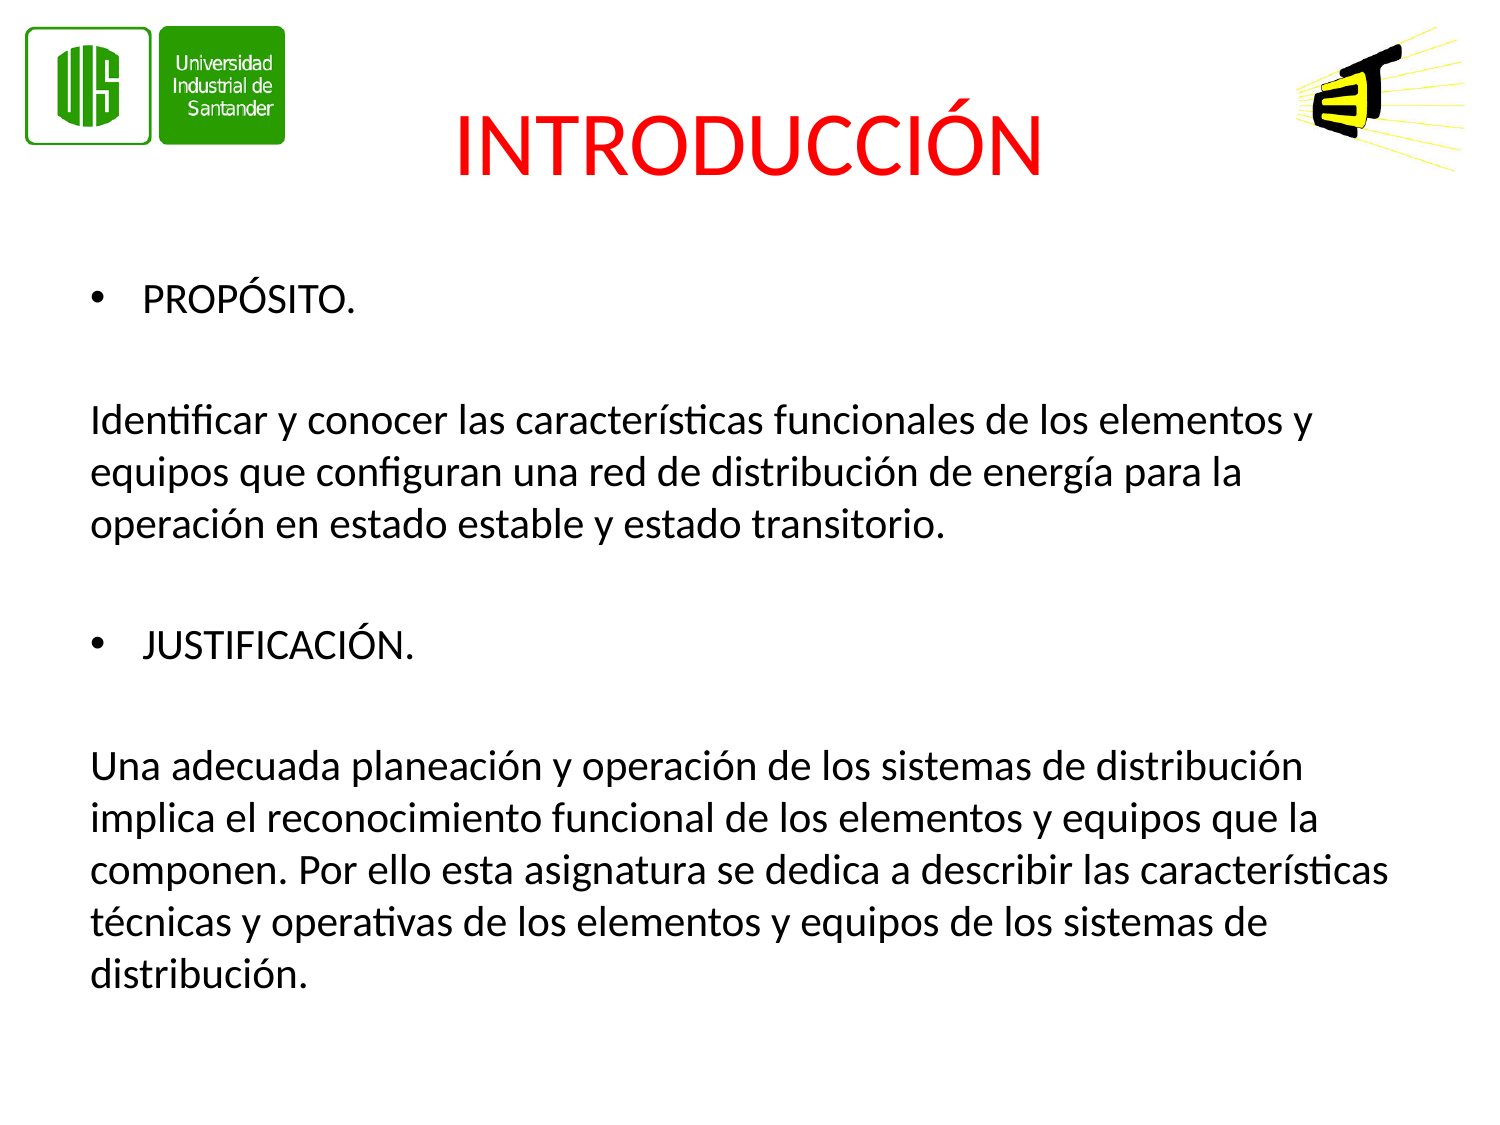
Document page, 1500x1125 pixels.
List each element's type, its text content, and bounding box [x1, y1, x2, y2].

picture [1290, 27, 1465, 172]
title INTRODUCCIÓN [75, 45, 1425, 233]
list PROPÓSITO. Identificar y conocer las características funcionales de los elementos y equipos que configuran una red de distribución de energía para la operación en estado estable y estado transitorio. JUSTIFICACIÓN. Una adecuada planeación y operación de los sistemas de distribución implica el reconocimiento funcional de los elementos y equipos que la componen. Por ello esta asignatura se dedica a describir las características técnicas y operativas de los elementos y equipos de los sistemas de distribución. [75, 262, 1425, 1005]
picture [25, 26, 285, 145]
